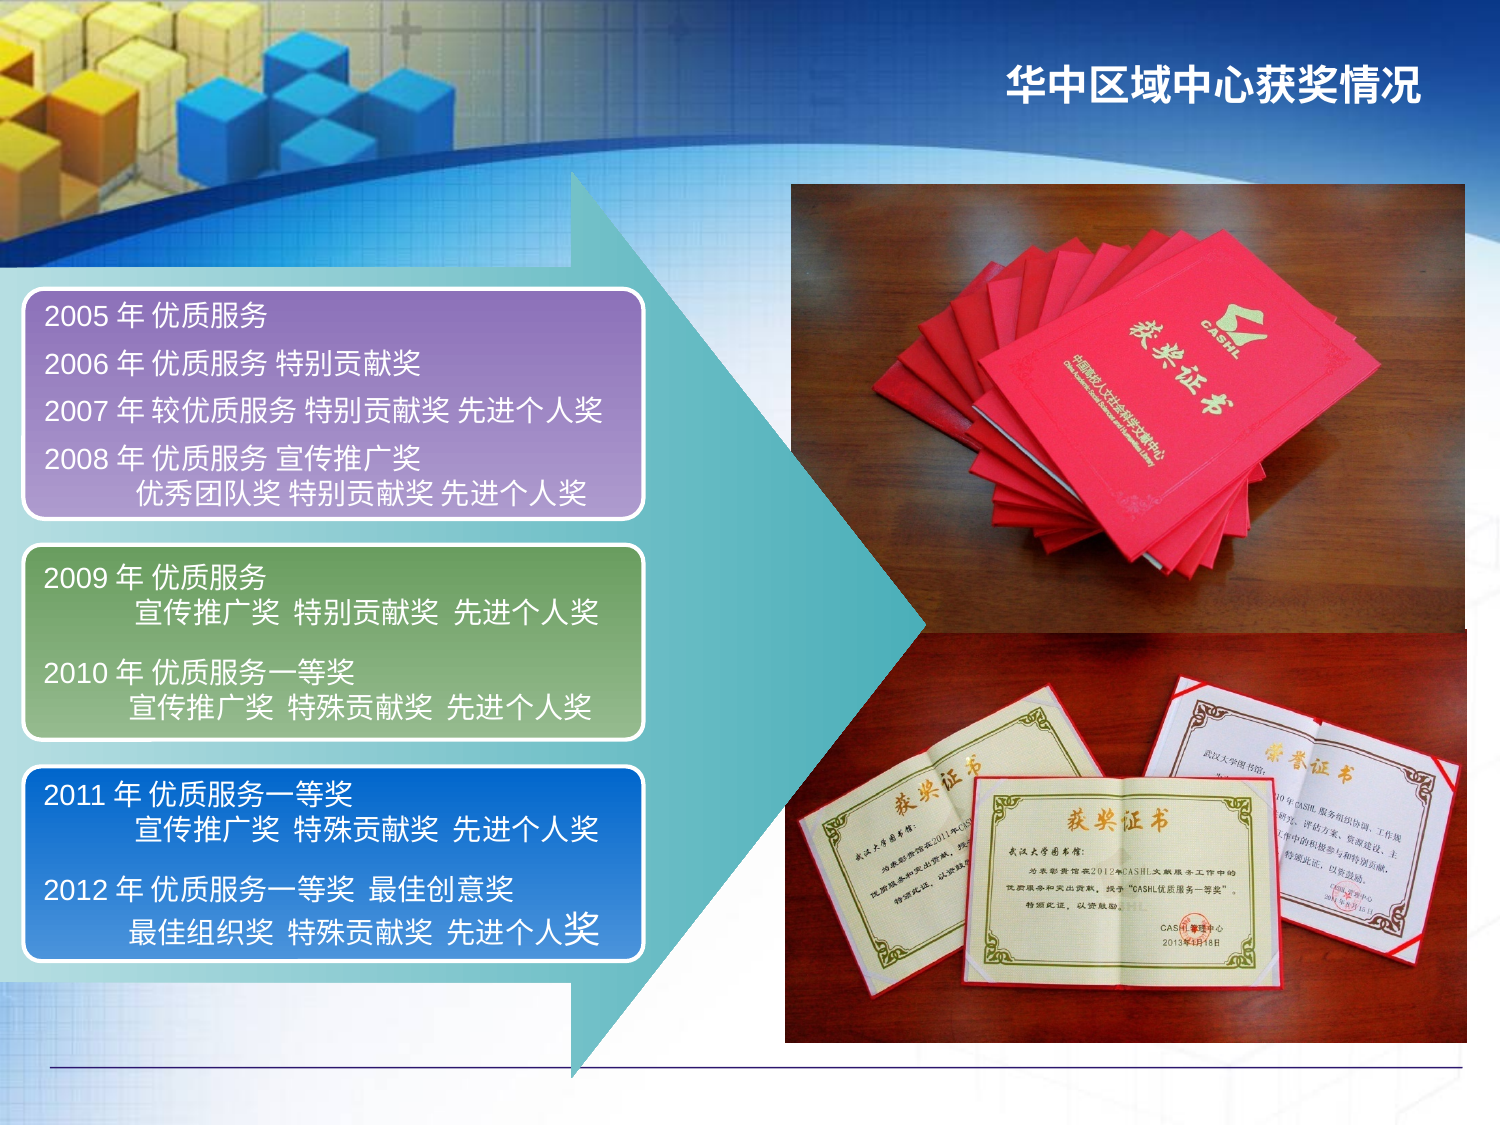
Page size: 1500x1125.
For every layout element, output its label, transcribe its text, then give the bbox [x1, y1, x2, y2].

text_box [0, 171, 927, 1079]
title 华中区域中心获奖情况 [87, 37, 1438, 131]
picture [0, 0, 1500, 1125]
